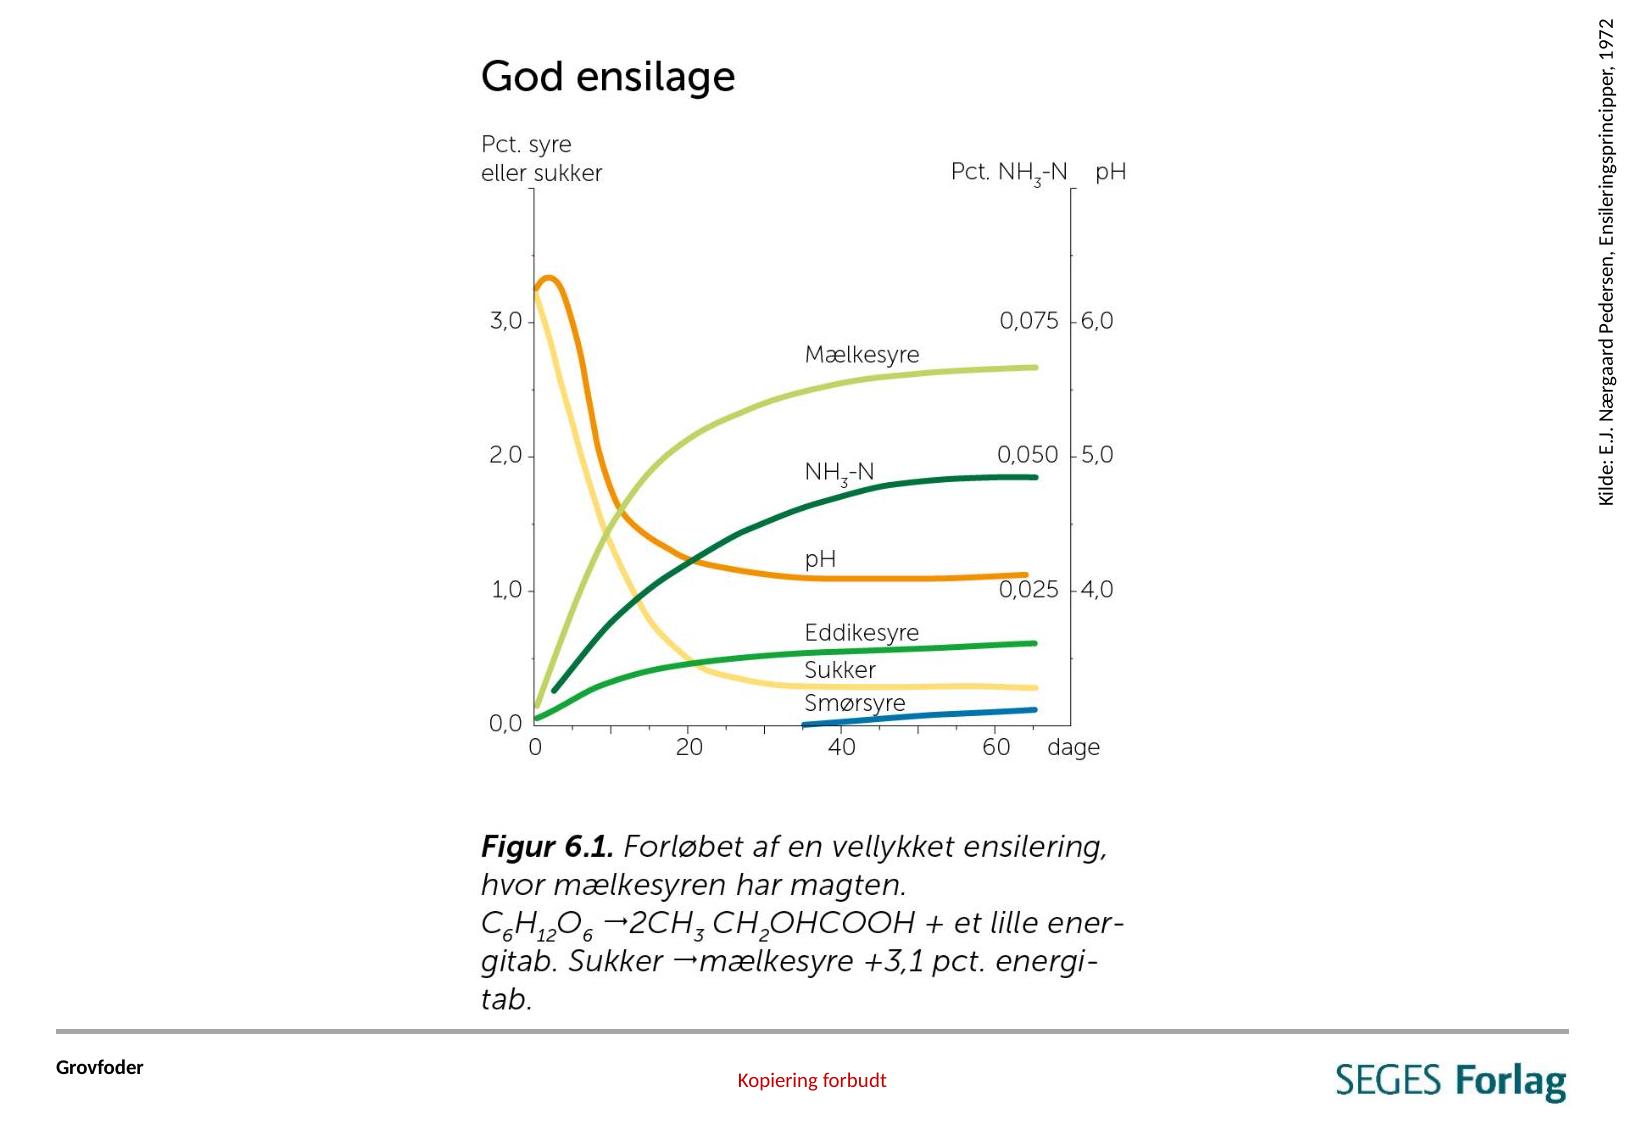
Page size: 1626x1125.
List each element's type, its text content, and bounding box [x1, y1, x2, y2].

picture [469, 42, 1143, 1022]
picture [1334, 1062, 1571, 1107]
text_box Kilde: E.J. Nærgaard Pedersen, Ensileringsprincipper, 1972 [1584, 4, 1625, 522]
